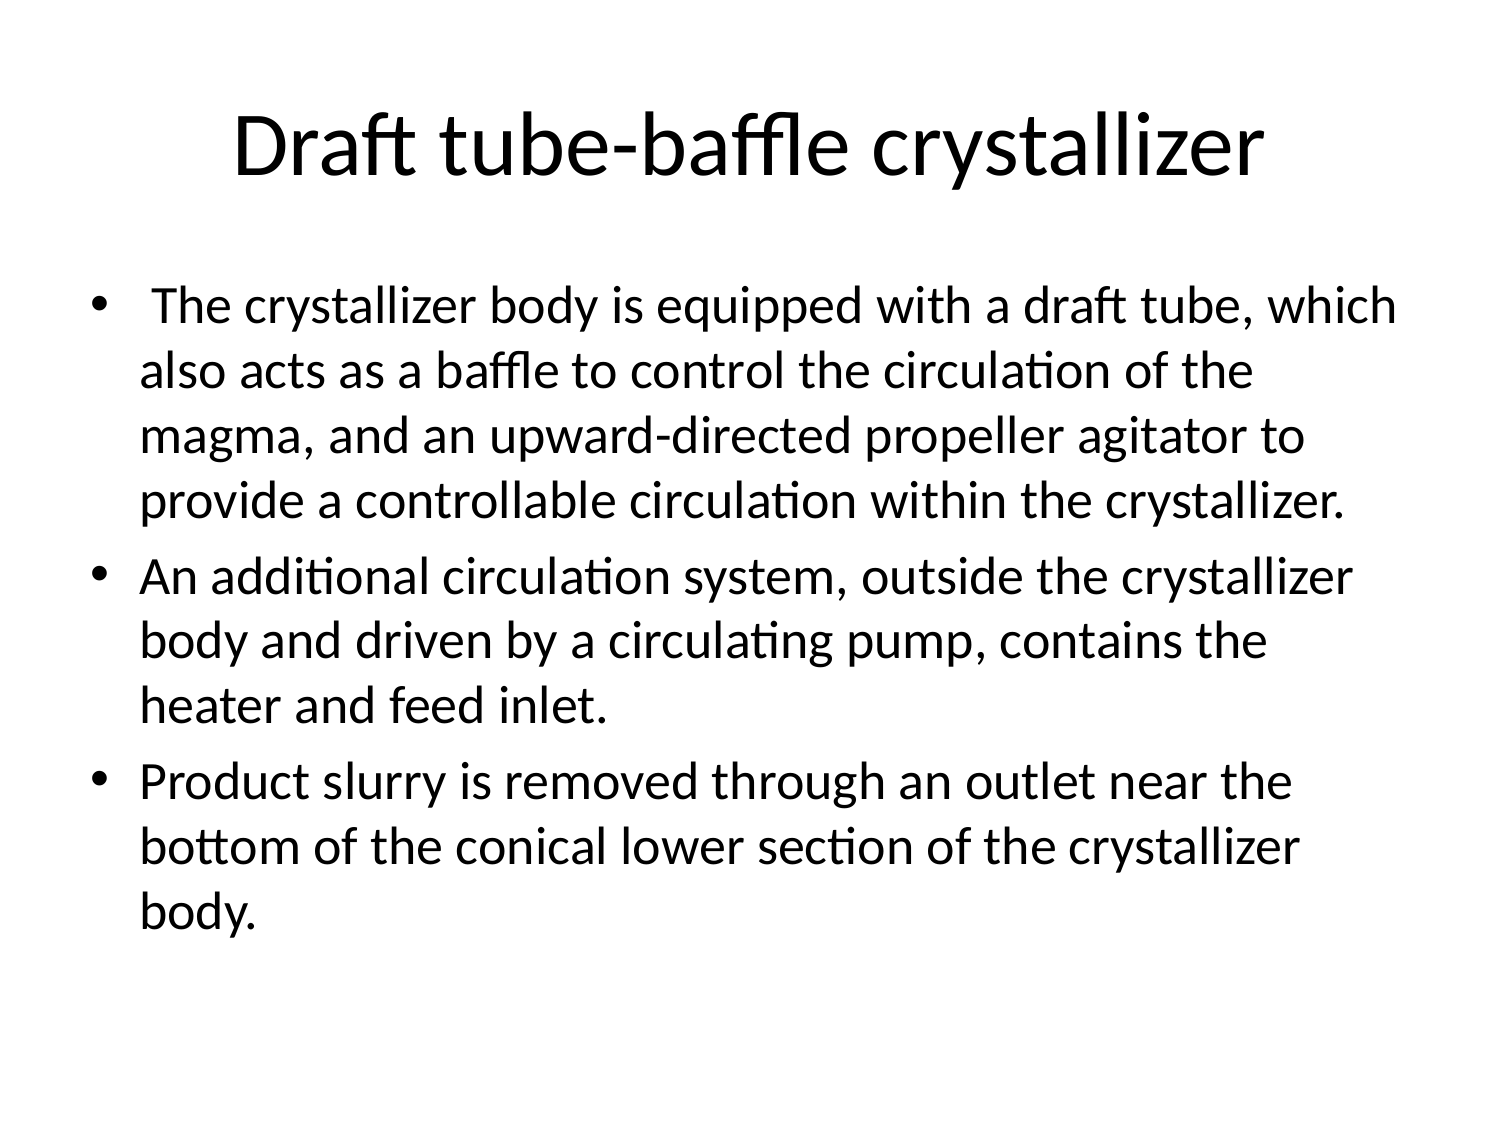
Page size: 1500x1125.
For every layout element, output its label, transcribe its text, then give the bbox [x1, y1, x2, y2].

title Draft tube-baffle crystallizer [75, 45, 1425, 233]
list The crystallizer body is equipped with a draft tube, which also acts as a baffle to control the circulation of the magma, and an upward-directed propeller agitator to provide a controllable circulation within the crystallizer. An additional circulation system, outside the crystallizer body and driven by a circulating pump, contains the heater and feed inlet. Product slurry is removed through an outlet near the bottom of the conical lower section of the crystallizer body. [75, 262, 1425, 1005]
